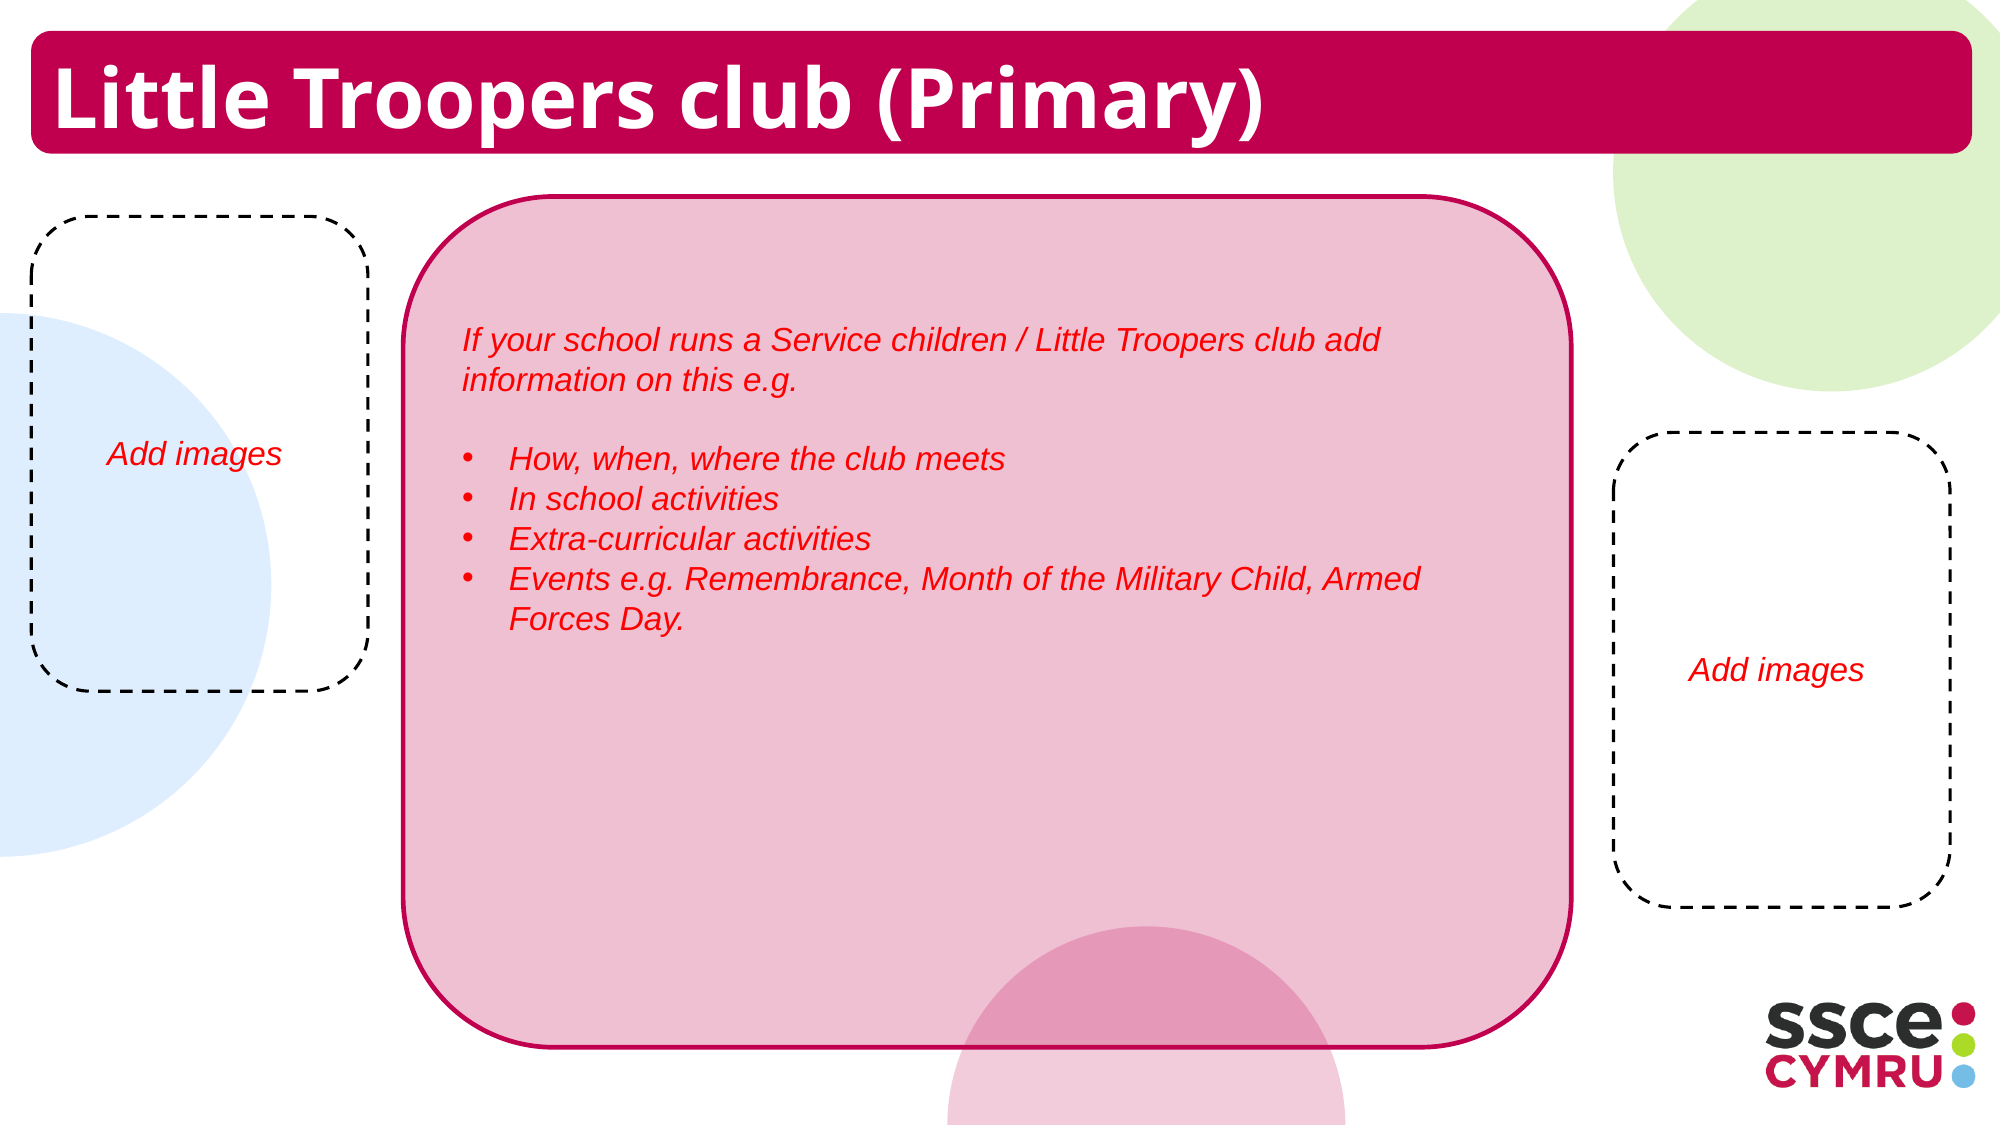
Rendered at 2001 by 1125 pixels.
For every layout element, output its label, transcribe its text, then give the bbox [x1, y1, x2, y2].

text_box If your school runs a Service children / Little Troopers club add information on this e.g. How, when, where the club meets In school activities Extra-curricular activities Events e.g. Remembrance, Month of the Military Child, Armed Forces Day. [401, 194, 1573, 1049]
text_box Add images [1611, 430, 1952, 909]
picture [1755, 990, 1979, 1101]
text_box Little Troopers club (Primary) [31, 30, 1973, 154]
text_box [1611, 0, 2000, 394]
text_box [945, 1049, 1347, 1125]
text_box Add images [29, 214, 370, 693]
text_box [0, 311, 251, 859]
